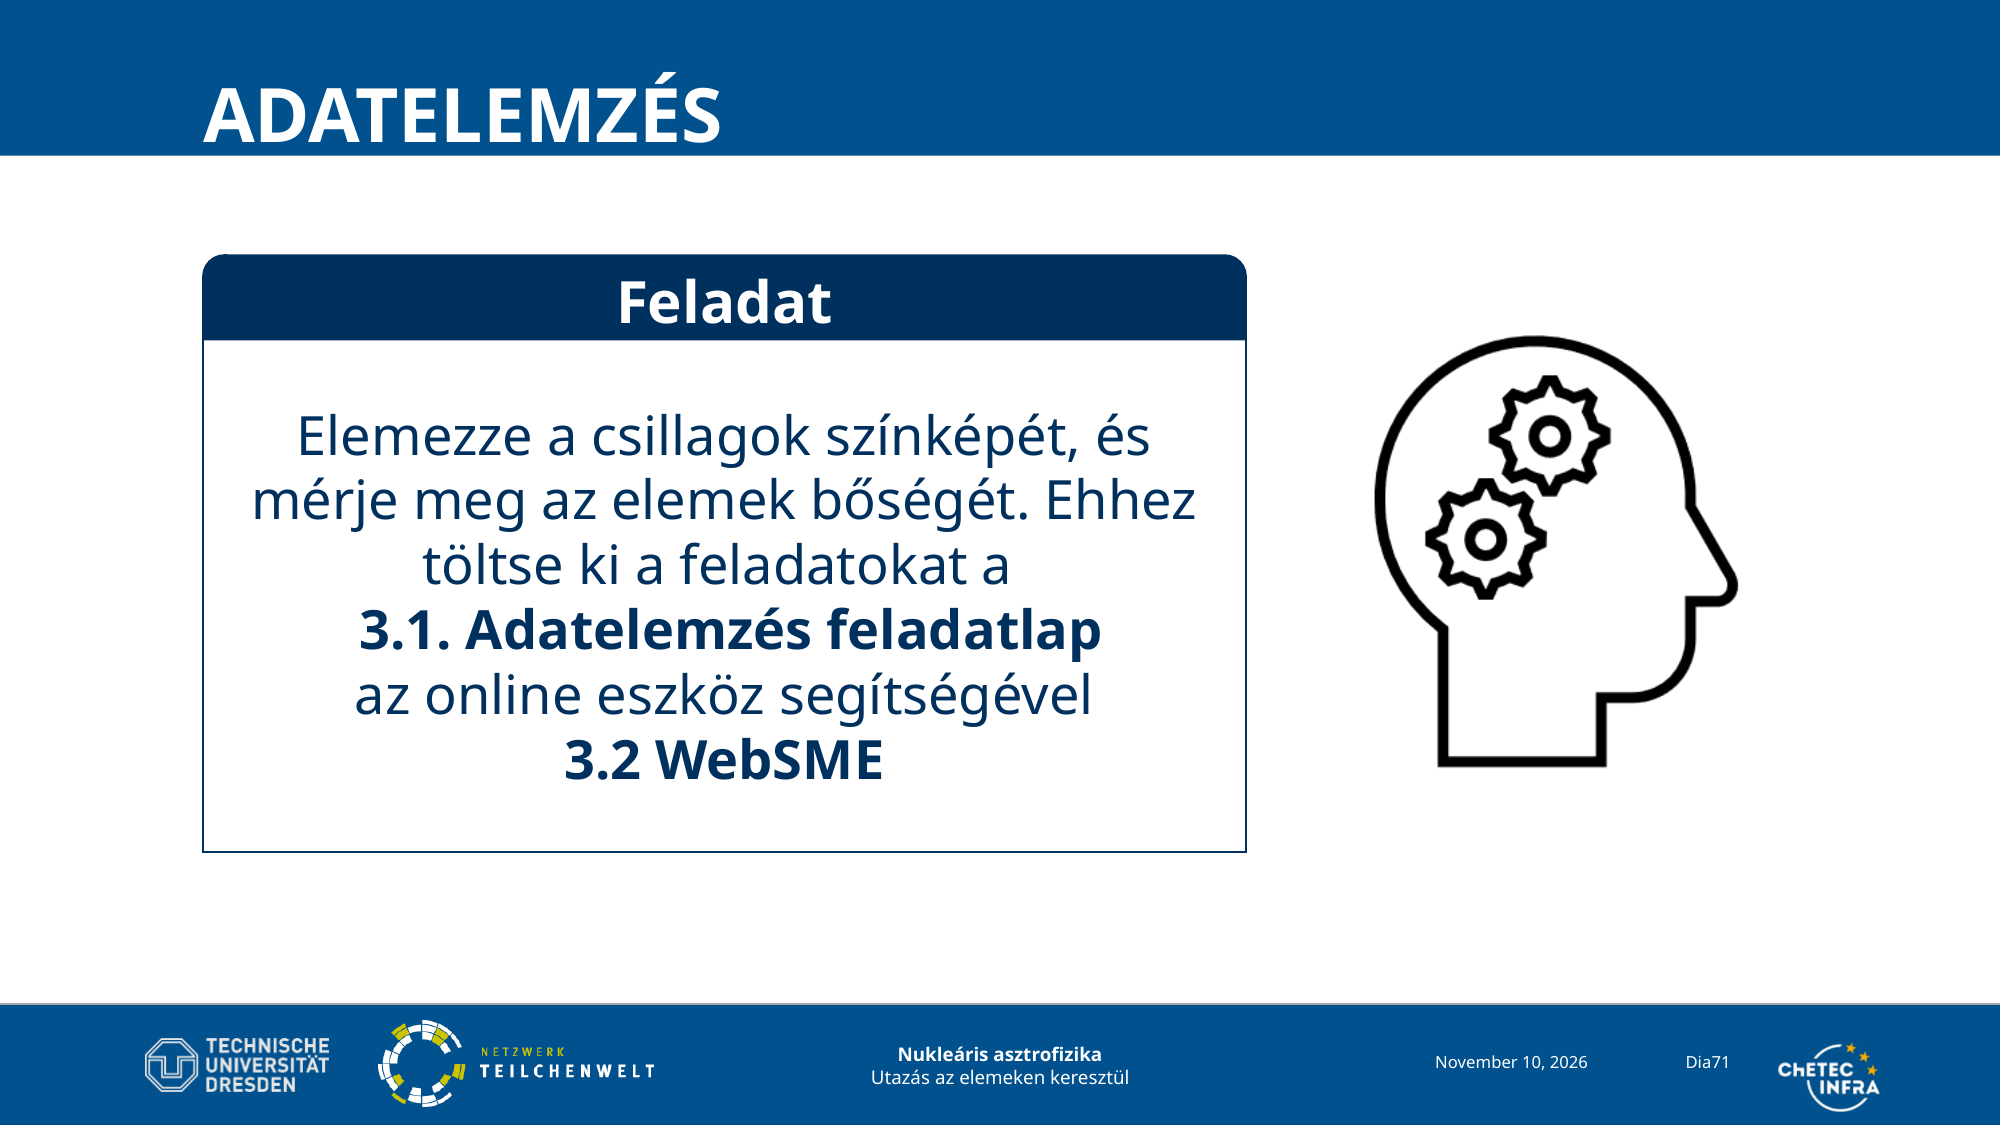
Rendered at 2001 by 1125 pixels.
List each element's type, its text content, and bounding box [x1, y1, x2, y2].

picture [1300, 306, 1813, 819]
picture [1778, 1033, 1880, 1121]
picture [378, 1020, 654, 1107]
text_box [203, 255, 1246, 853]
title Adatelemzés [203, 56, 1880, 169]
